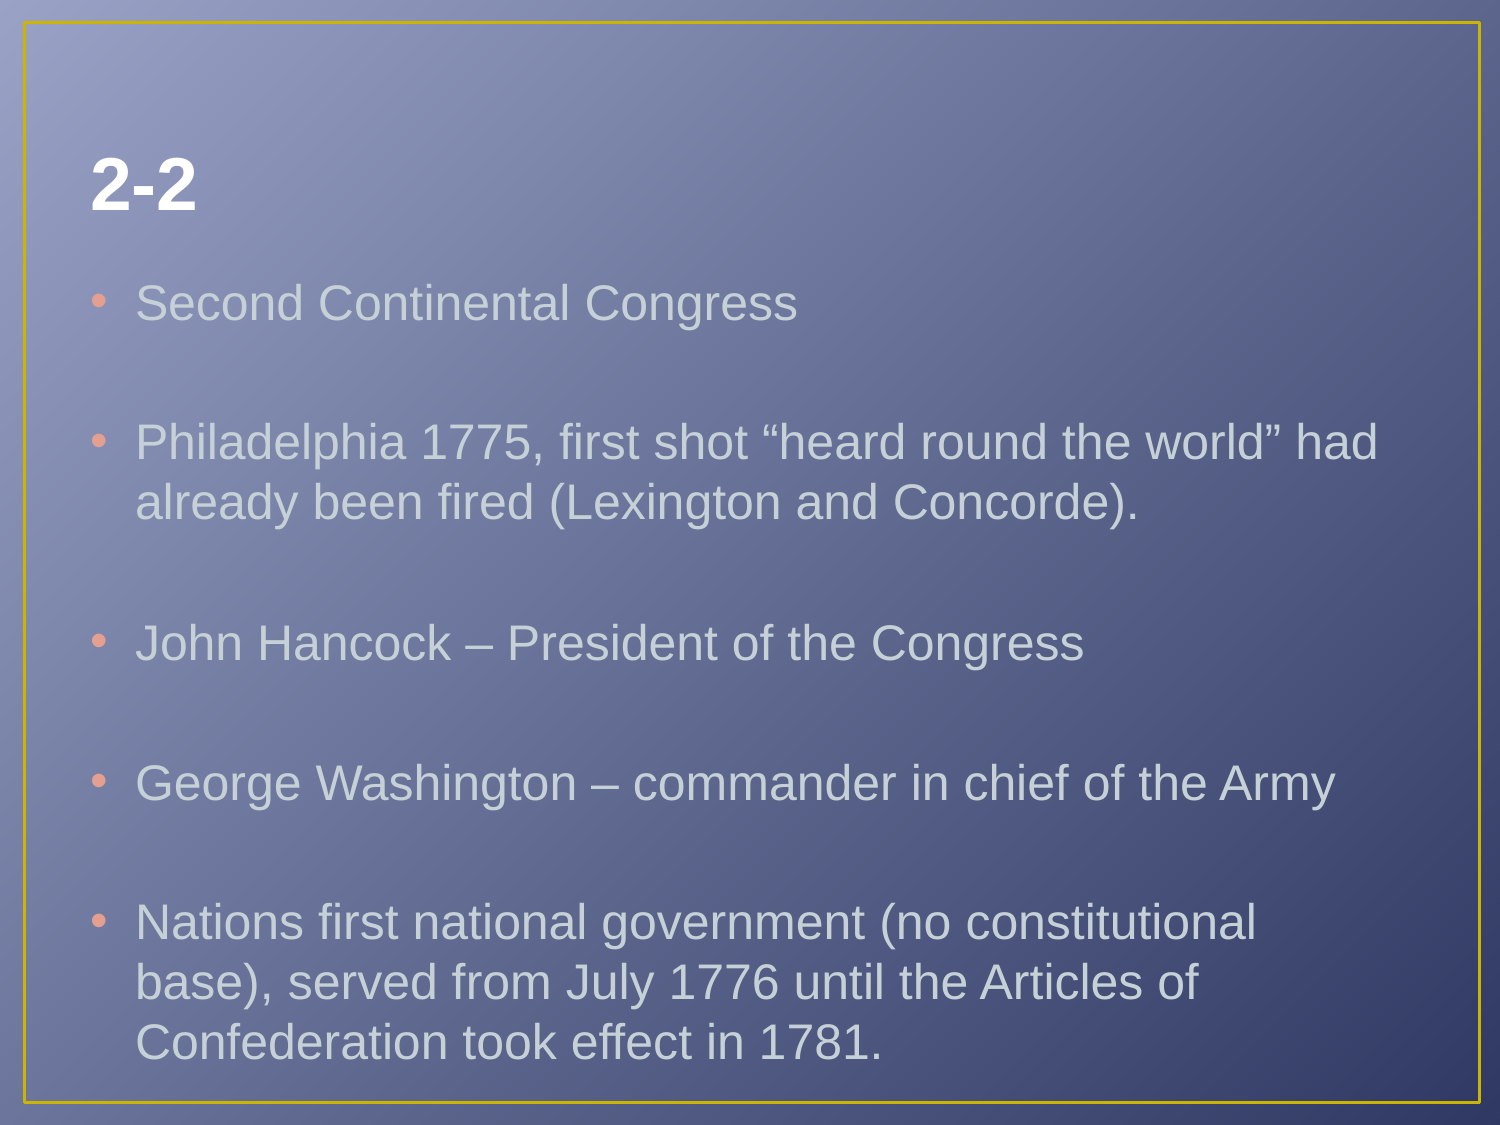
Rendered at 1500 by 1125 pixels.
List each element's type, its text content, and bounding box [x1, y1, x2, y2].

list Second Continental Congress Philadelphia 1775, first shot “heard round the world” had already been fired (Lexington and Concorde). John Hancock – President of the Congress George Washington – commander in chief of the Army Nations first national government (no constitutional base), served from July 1776 until the Articles of Confederation took effect in 1781. [75, 262, 1425, 1005]
title 2-2 [75, 45, 1425, 233]
